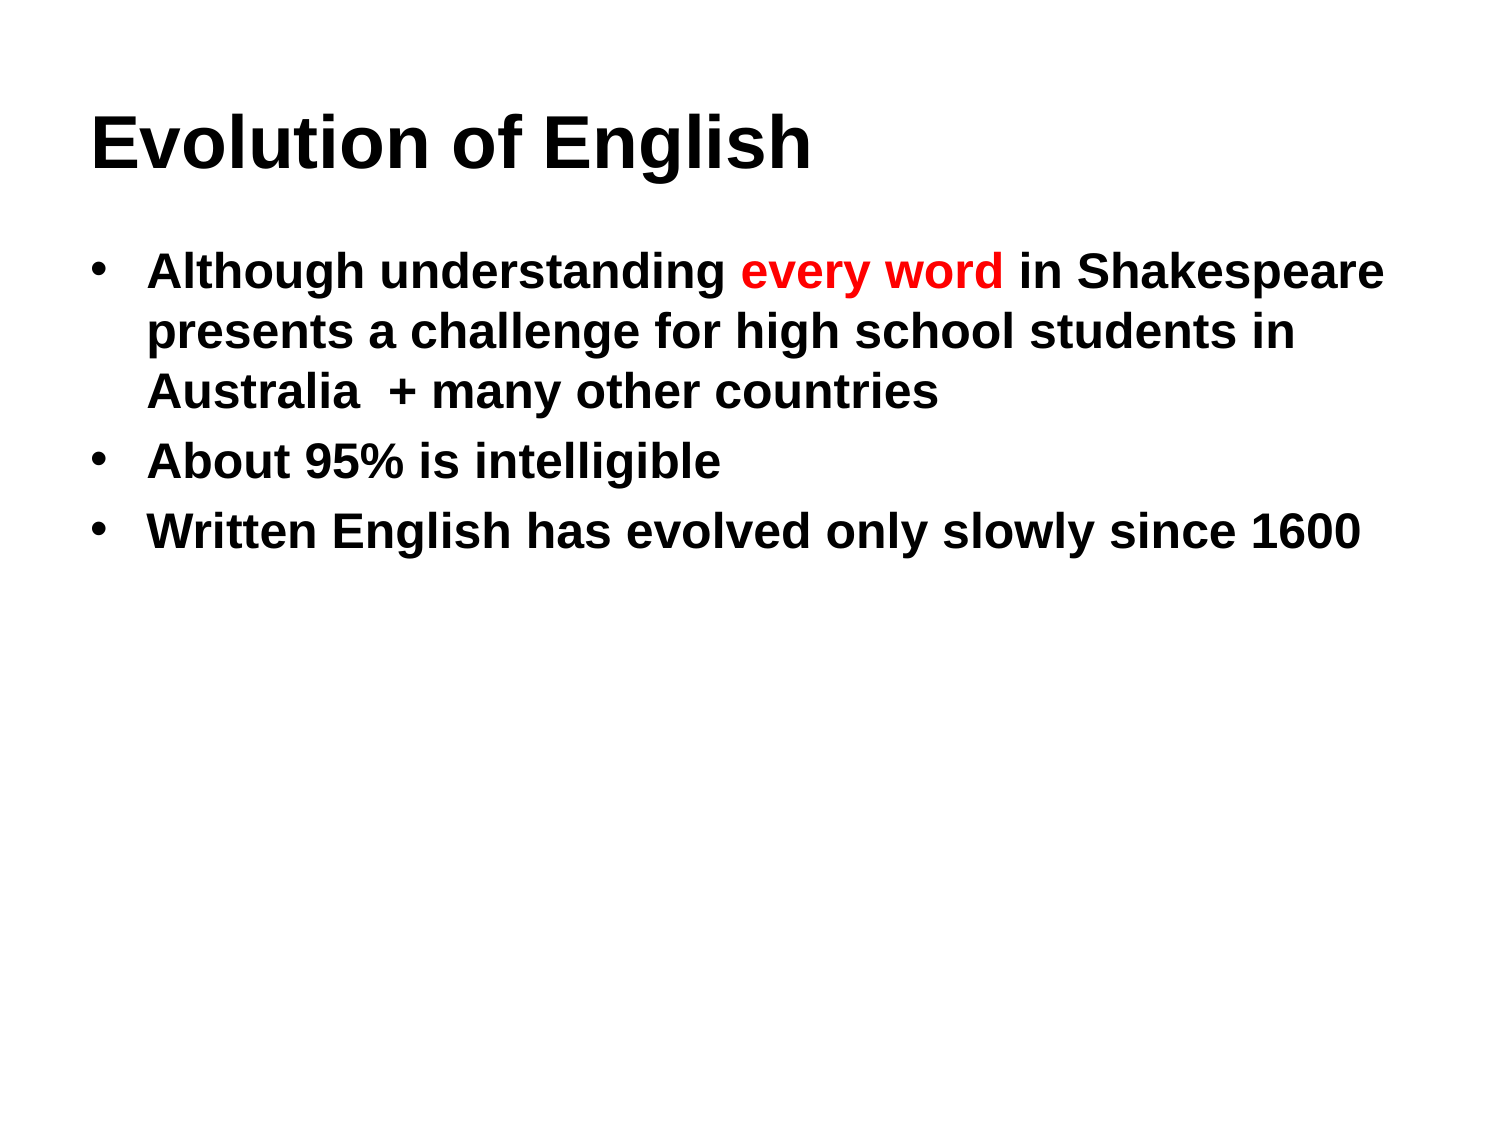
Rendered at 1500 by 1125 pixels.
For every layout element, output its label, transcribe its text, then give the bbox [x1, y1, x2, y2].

list Although understanding every word in Shakespeare presents a challenge for high school students in Australia + many other countries About 95% is intelligible Written English has evolved only slowly since 1600 [74, 230, 1426, 974]
title Evolution of English [74, 44, 1426, 230]
